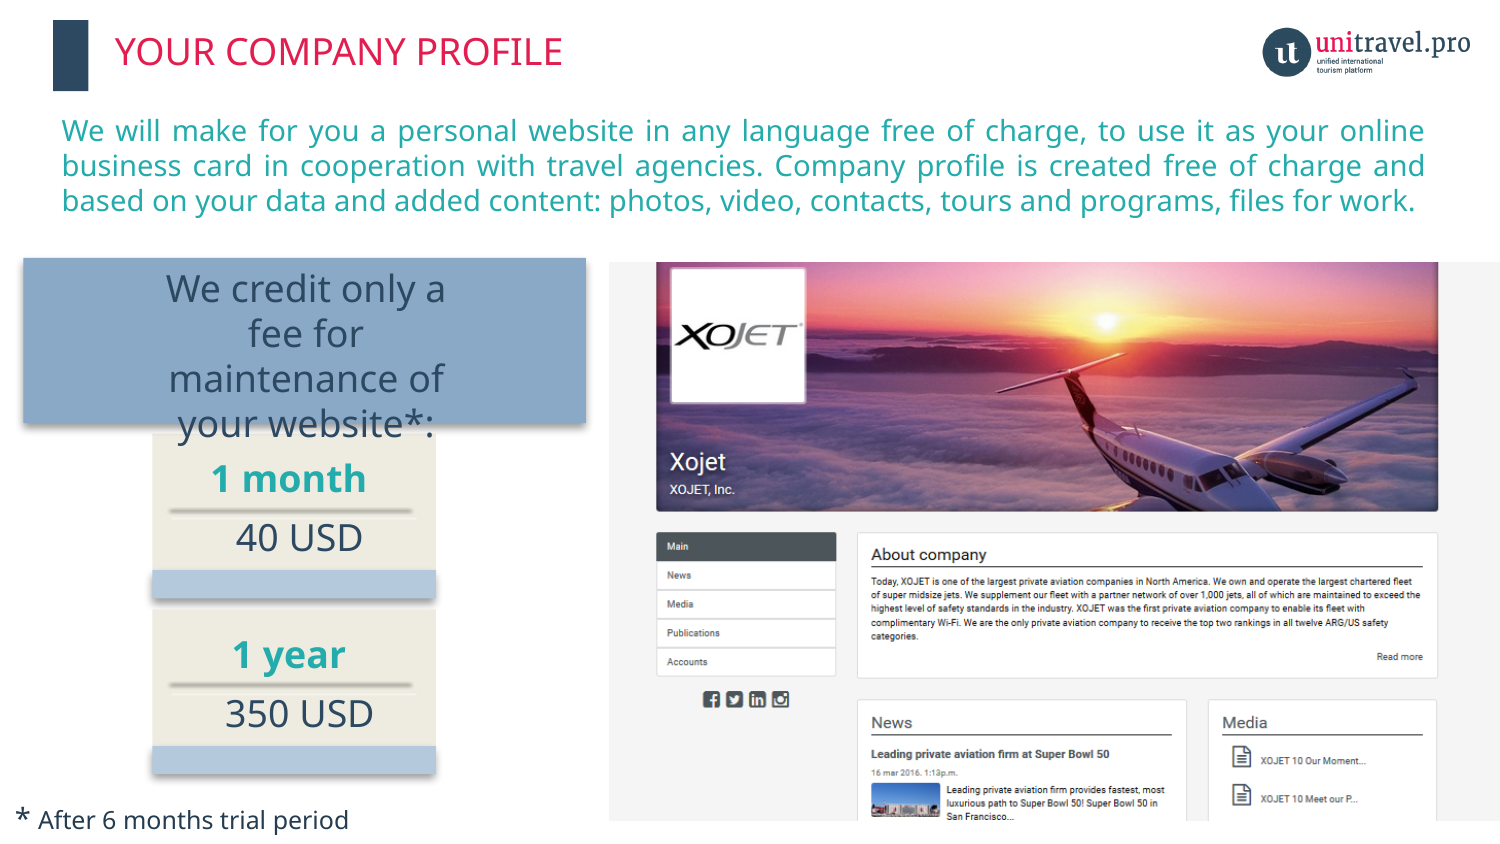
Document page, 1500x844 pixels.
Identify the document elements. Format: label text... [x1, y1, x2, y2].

text_box Your Company Profile [100, 20, 1140, 80]
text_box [23, 257, 587, 424]
picture [1257, 19, 1478, 86]
picture [609, 262, 1500, 821]
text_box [152, 433, 437, 599]
text_box * After 6 months trial period [0, 793, 434, 843]
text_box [152, 609, 437, 775]
text_box [51, 18, 91, 93]
text_box We will make for you a personal website in any language free of charge, to use it as your online business card in cooperation with travel agencies. Company profile is created free of charge and based on your data and added content: photos, video, contacts, tours and programs, files for work. [46, 105, 1442, 226]
